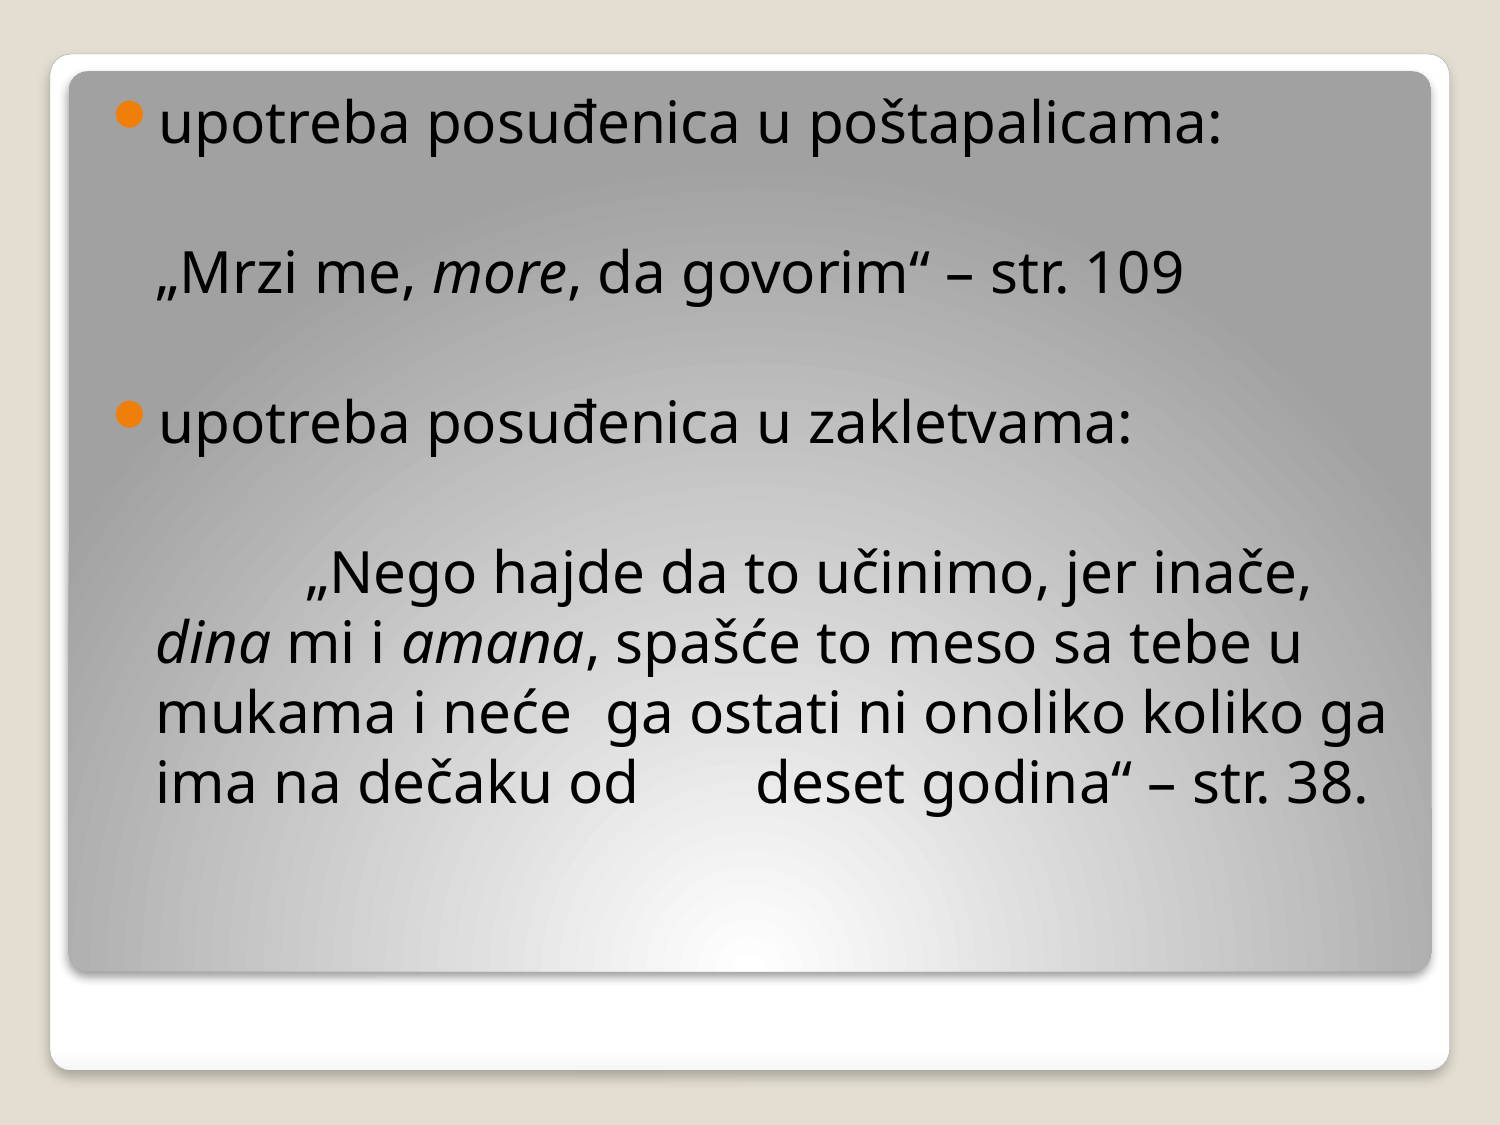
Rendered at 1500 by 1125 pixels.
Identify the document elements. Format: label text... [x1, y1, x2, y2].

list upotreba posuđenica u poštapalicama: „Mrzi me, more, da govorim“ – str. 109 upotreba posuđenica u zakletvama: „Nego hajde da to učinimo, jer inače, dina mi i amana, spašće to meso sa tebe u mukama i neće ga ostati ni onoliko koliko ga ima na dečaku od deset godina“ – str. 38. [82, 70, 1425, 950]
